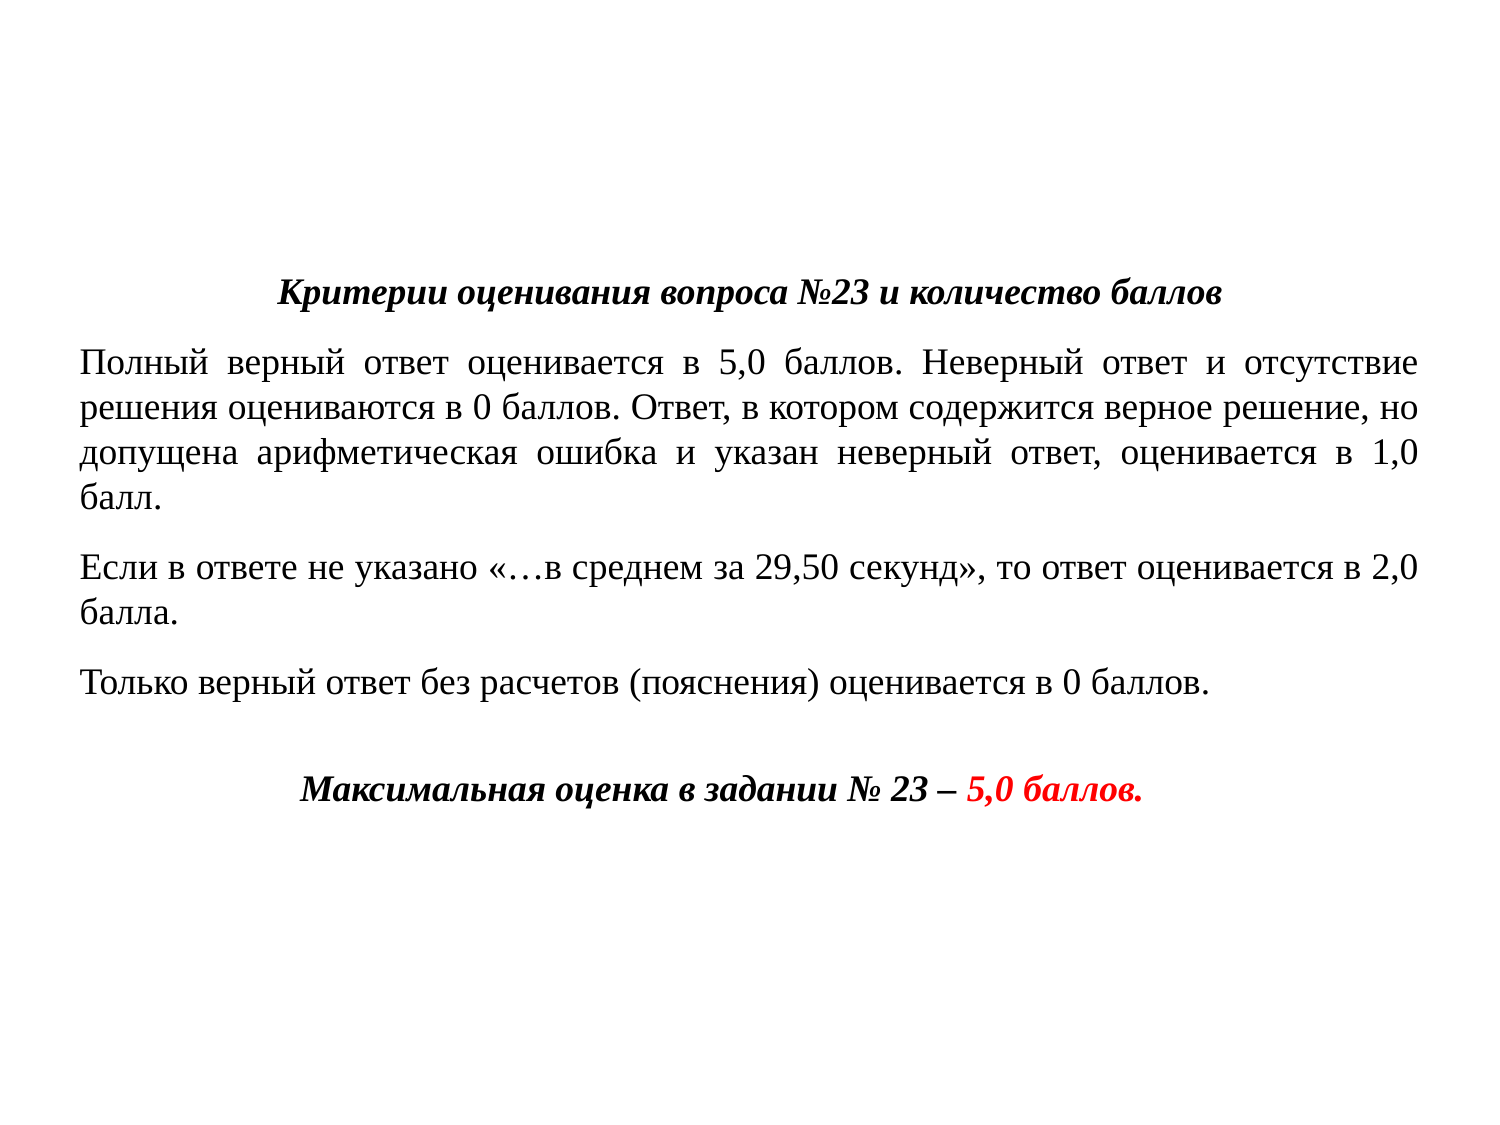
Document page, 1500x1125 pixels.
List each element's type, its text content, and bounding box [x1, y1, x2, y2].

text_box Критерии оценивания вопроса №23 и количество баллов Полный верный ответ оценивается в 5,0 баллов. Неверный ответ и отсутствие решения оцениваются в 0 баллов. Ответ, в котором содержится верное решение, но допущена арифметическая ошибка и указан неверный ответ, оценивается в 1,0 балл. Если в ответе не указано «…в среднем за 29,50 секунд», то ответ оценивается в 2,0 балла. Только верный ответ без расчетов (пояснения) оценивается в 0 баллов. Максимальная оценка в задании № 23 – 5,0 баллов. [64, 259, 1436, 817]
